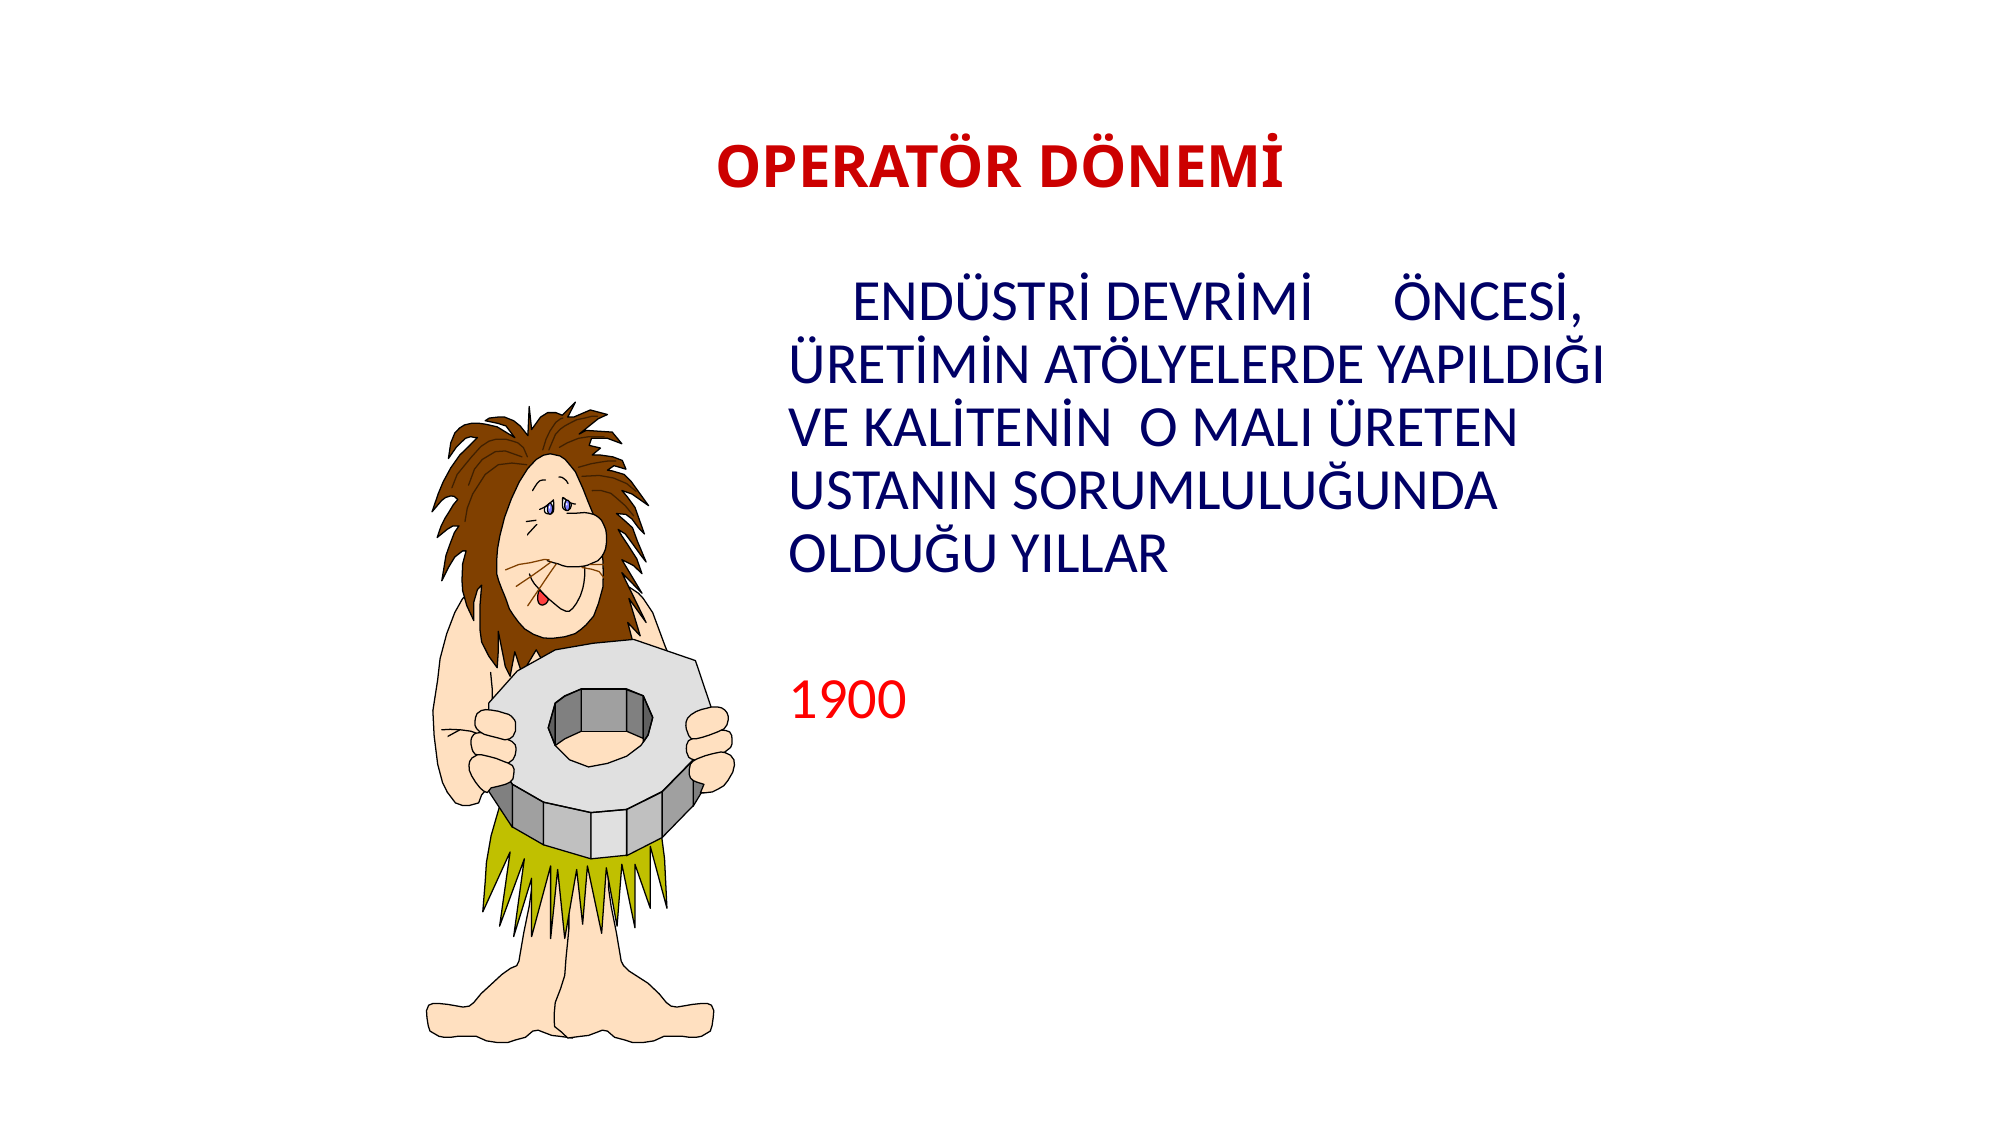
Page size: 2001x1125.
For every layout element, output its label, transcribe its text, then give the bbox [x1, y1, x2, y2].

list ENDÜSTRİ DEVRİMİ ÖNCESİ, ÜRETİMİN ATÖLYELERDE YAPILDIĞI VE KALİTENİN O MALI ÜRETEN USTANIN SORUMLULUĞUNDA OLDUĞU YILLAR 1900 [397, 262, 1638, 1000]
title OPERATÖR DÖNEMİ [137, 59, 1863, 278]
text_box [424, 399, 738, 1047]
